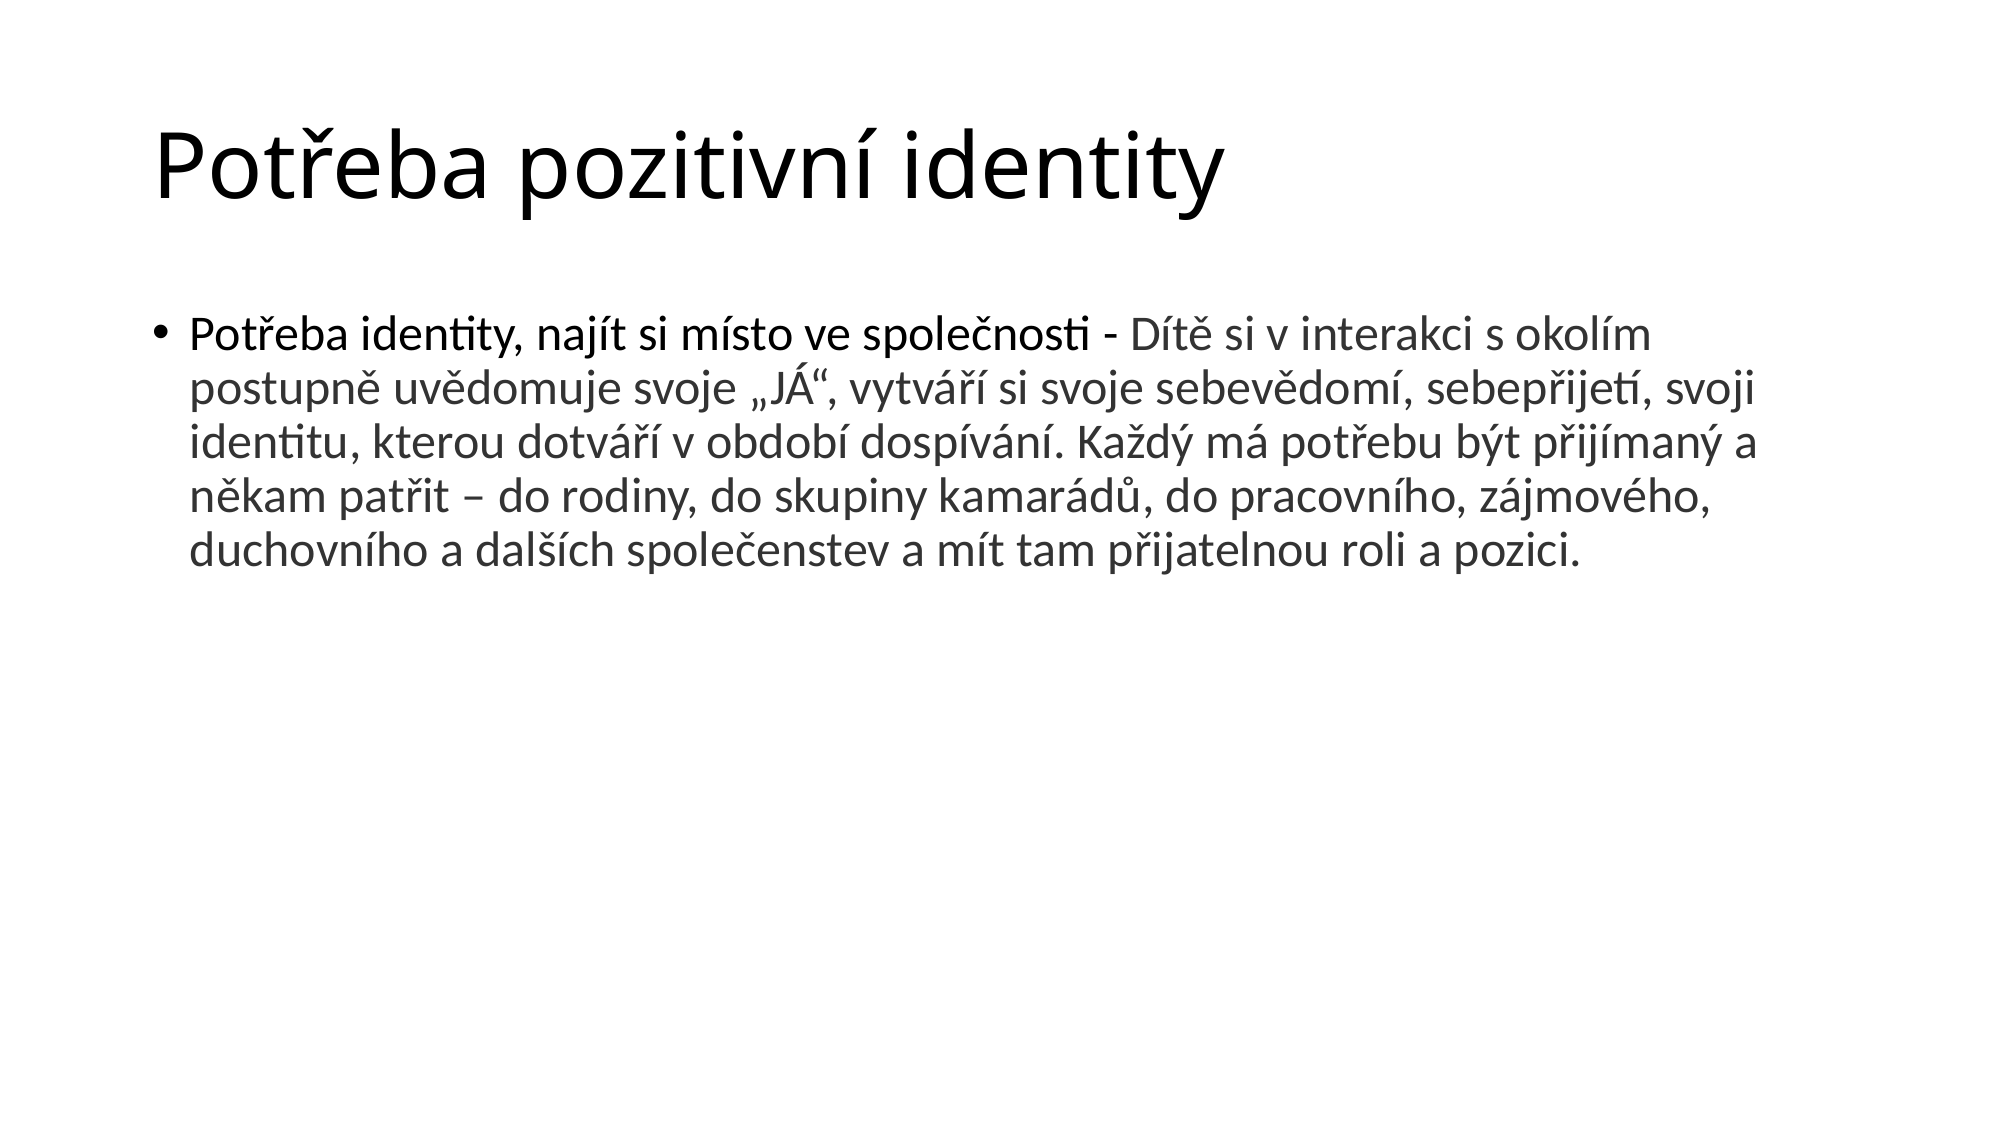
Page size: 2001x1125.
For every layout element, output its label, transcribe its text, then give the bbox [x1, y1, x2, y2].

title Potřeba pozitivní identity [137, 59, 1863, 278]
list Potřeba identity, najít si místo ve společnosti - Dítě si v interakci s okolím postupně uvědomuje svoje „JÁ“, vytváří si svoje sebevědomí, sebepřijetí, svoji identitu, kterou dotváří v období dospívání. Každý má potřebu být přijímaný a někam patřit – do rodiny, do skupiny kamarádů, do pracovního, zájmového, duchovního a dalších společenstev a mít tam přijatelnou roli a pozici. [137, 299, 1863, 1014]
